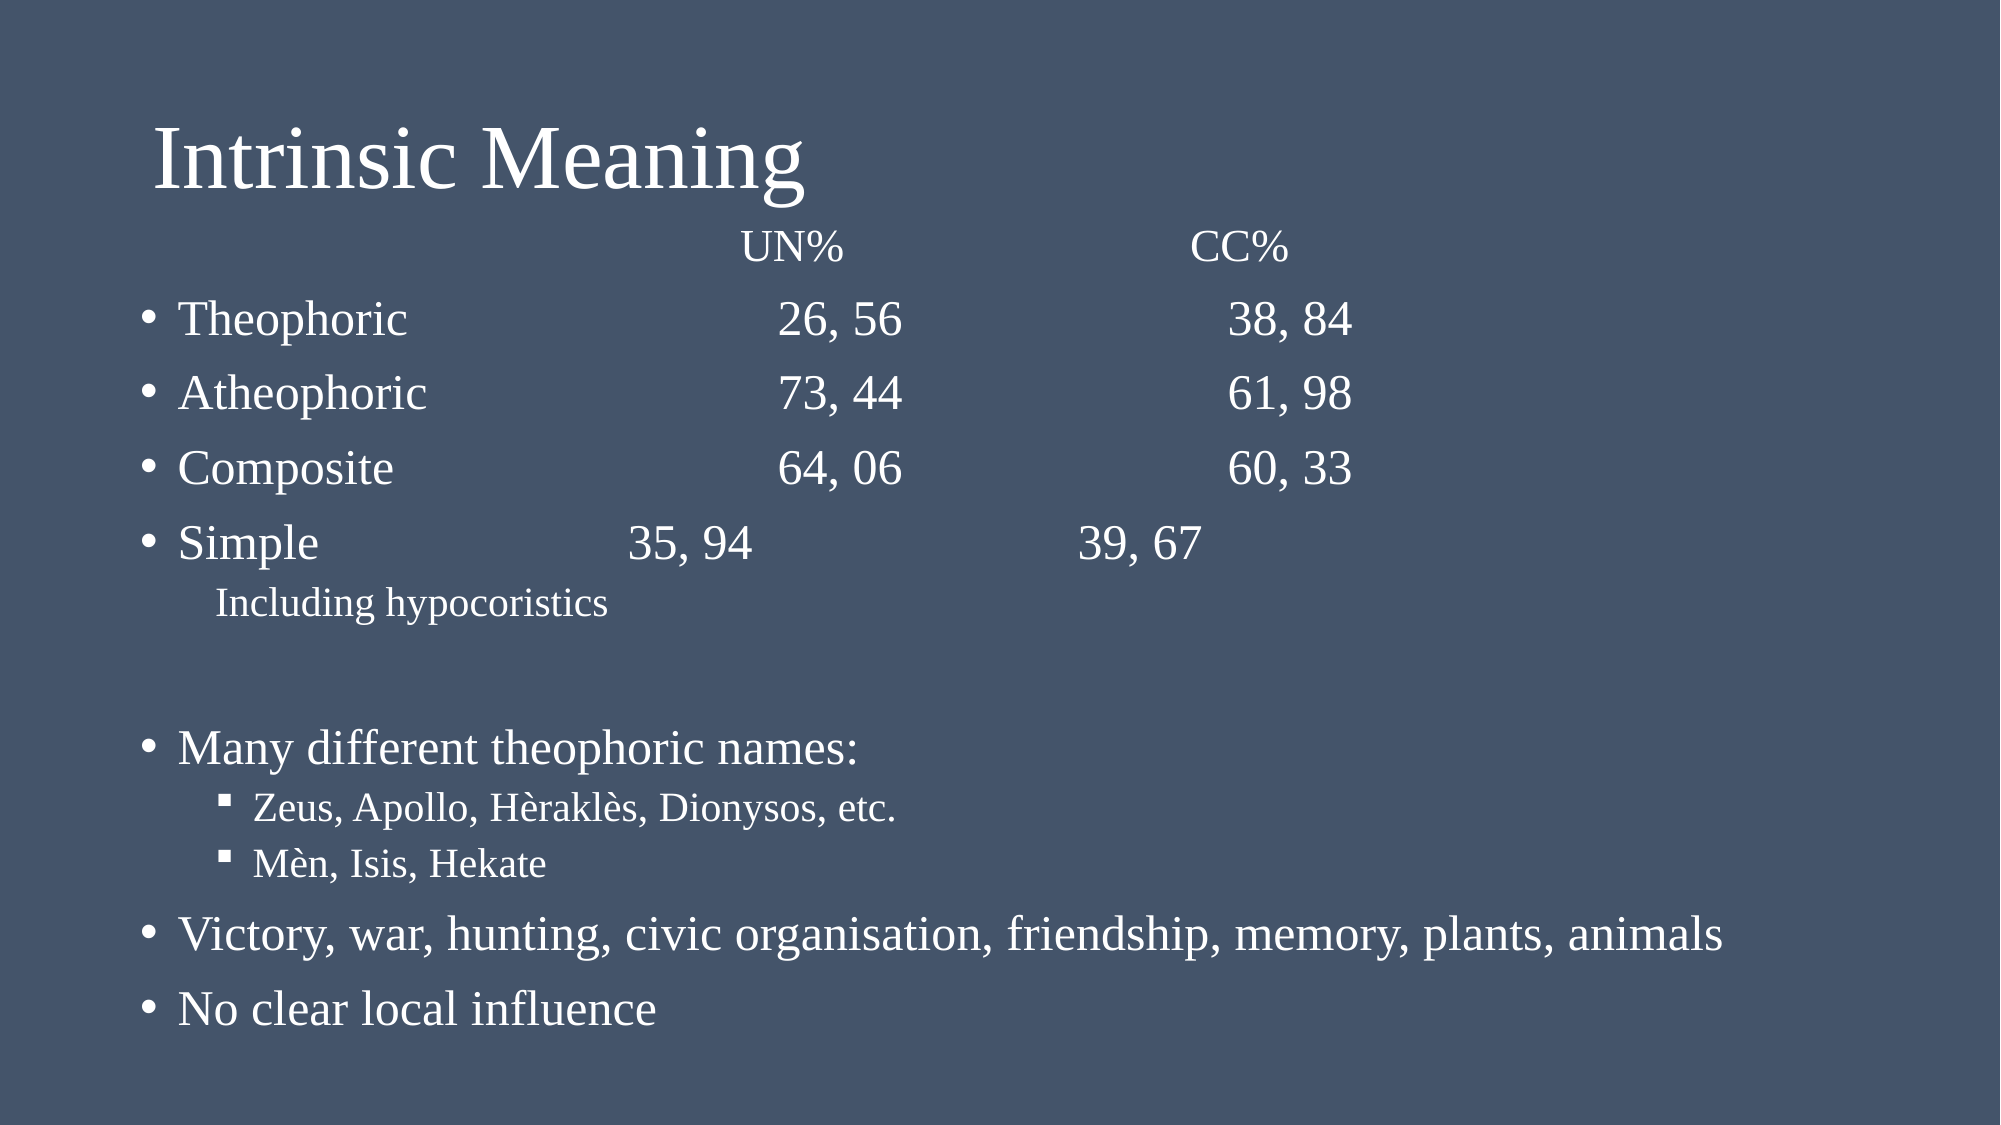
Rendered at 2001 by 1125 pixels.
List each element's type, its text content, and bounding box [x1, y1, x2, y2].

title Intrinsic Meaning [137, 49, 1863, 214]
list UN% CC% Theophoric 26, 56 38, 84 Atheophoric 73, 44 61, 98 Composite 64, 06 60, 33 Simple 35, 94 39, 67 Including hypocoristics Many different theophoric names: Zeus, Apollo, Hèraklès, Dionysos, etc. Mèn, Isis, Hekate Victory, war, hunting, civic organisation, friendship, memory, plants, animals No clear local influence [125, 214, 1903, 1076]
